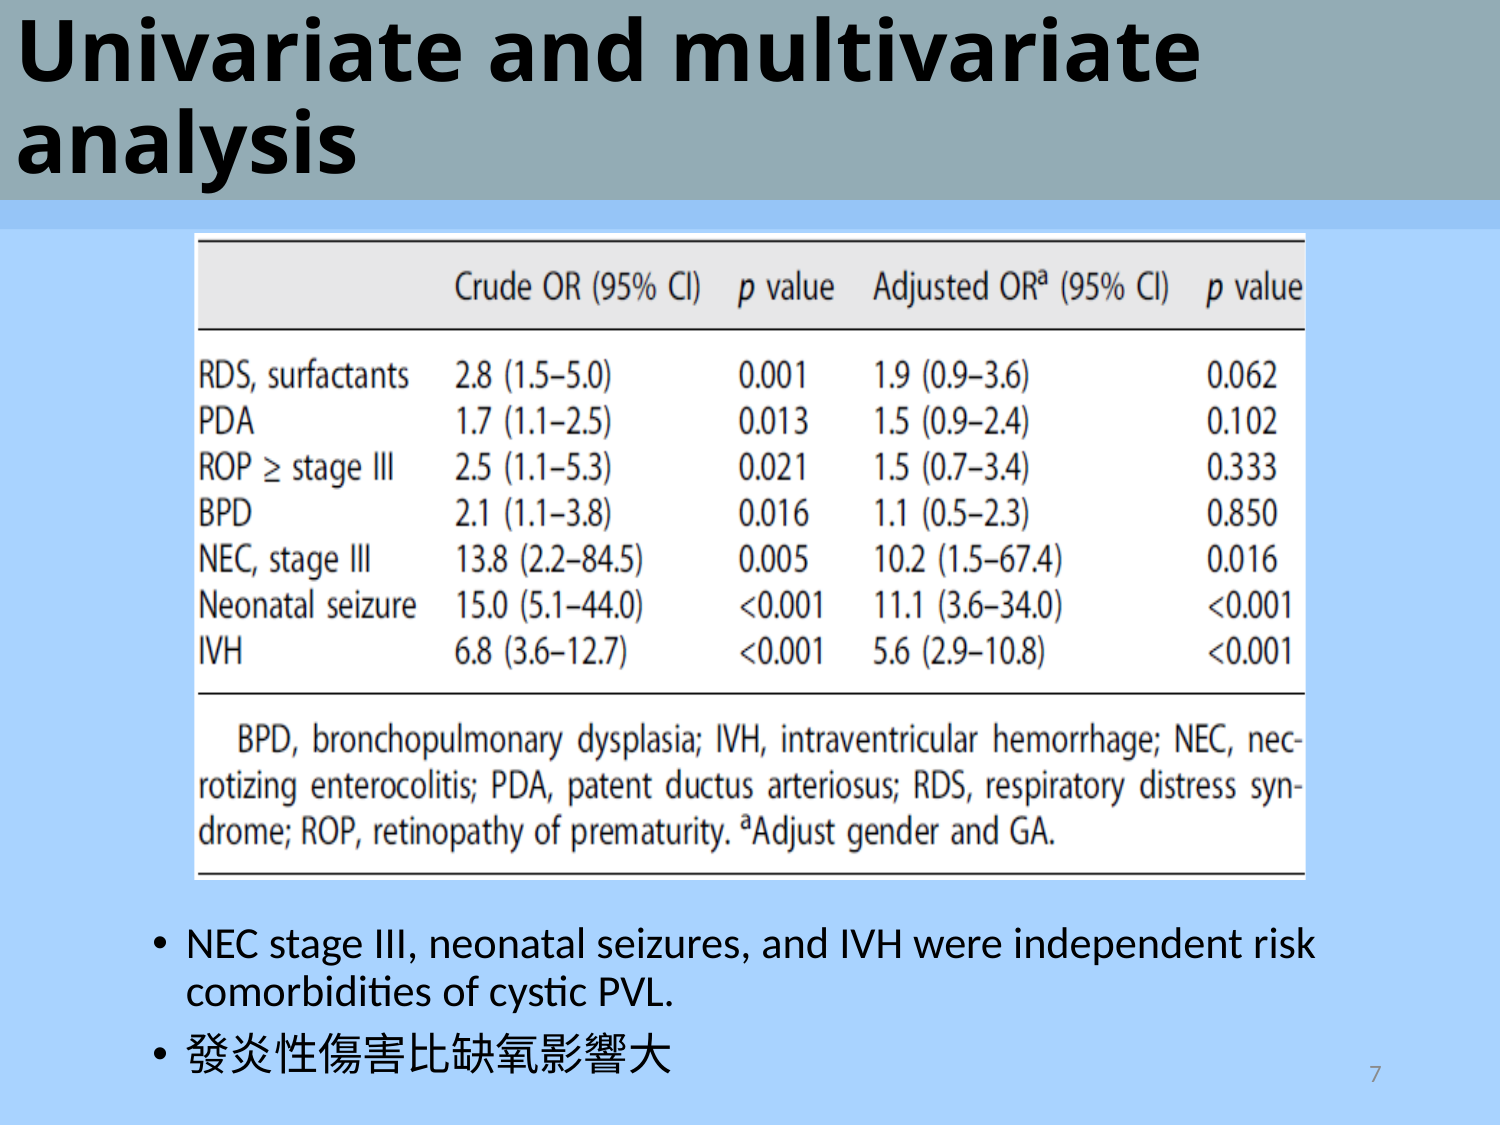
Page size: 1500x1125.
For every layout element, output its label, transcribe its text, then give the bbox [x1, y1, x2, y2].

list NEC stage III, neonatal seizures, and IVH were independent risk comorbidities of cystic PVL. 發炎性傷害比缺氧影響大 [137, 912, 1433, 1089]
title Univariate and multivariate analysis [0, 0, 1500, 200]
picture [194, 233, 1306, 880]
slide_number 7 [1059, 1042, 1397, 1103]
